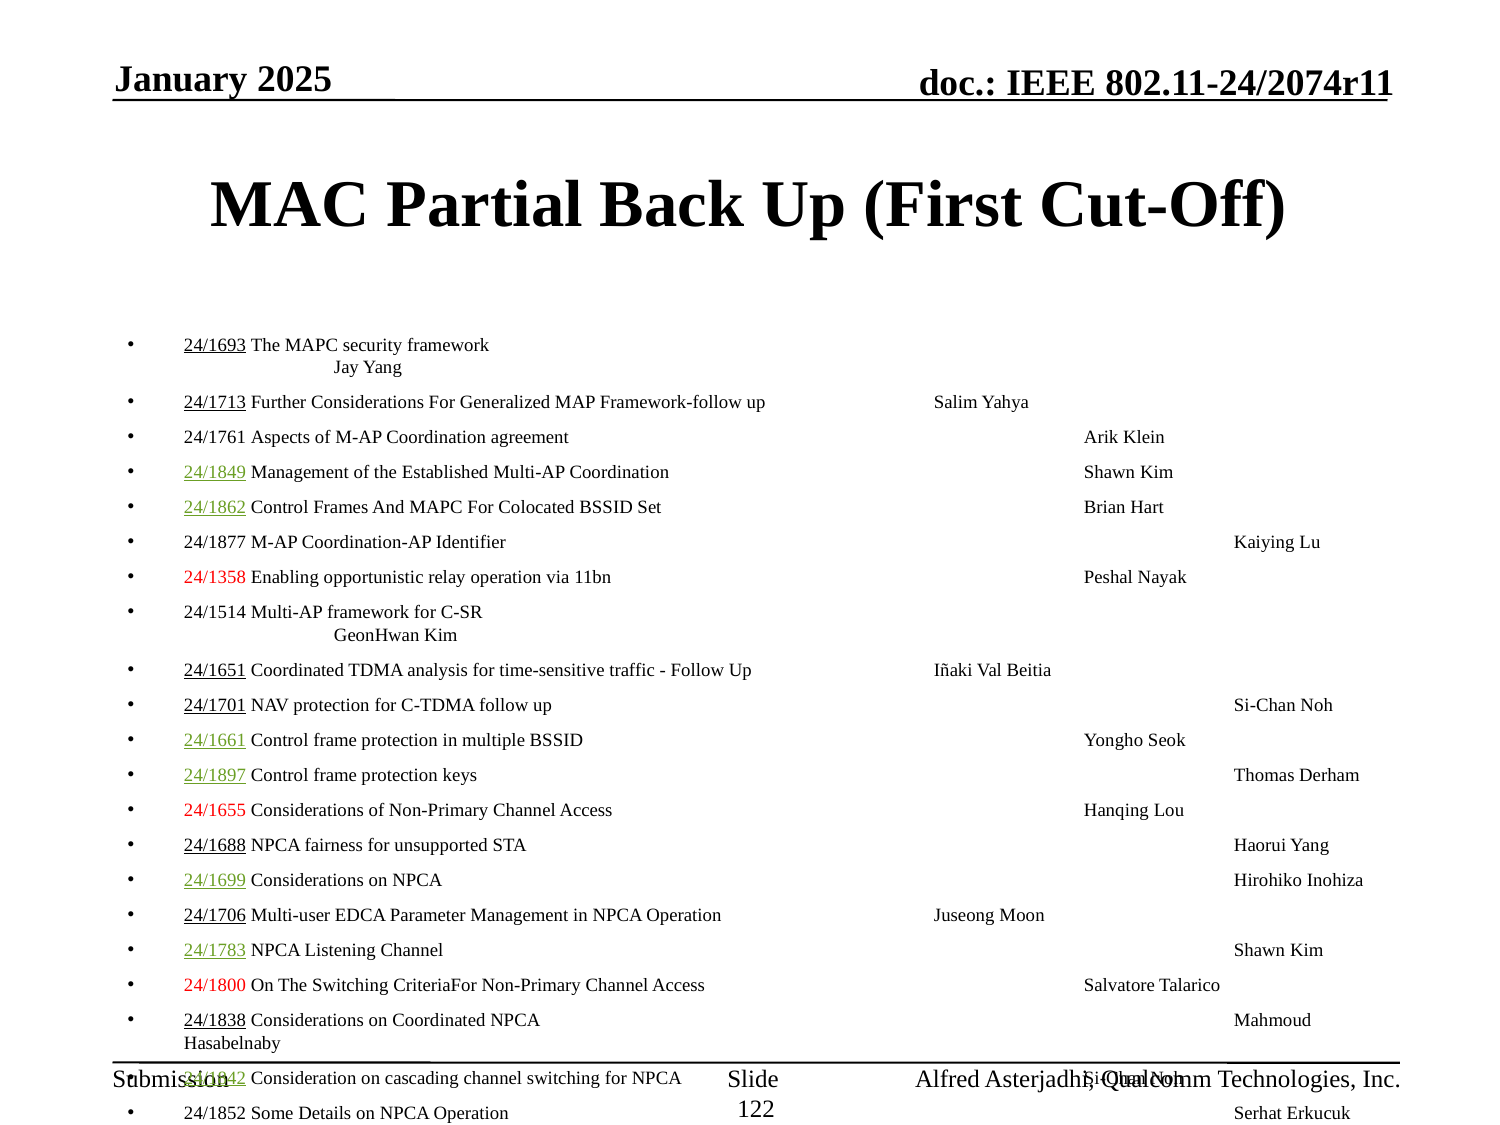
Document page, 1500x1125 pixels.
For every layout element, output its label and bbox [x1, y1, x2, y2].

slide_number [114, 54, 423, 100]
footer [878, 1061, 1402, 1093]
slide_number [712, 1061, 800, 1123]
list [112, 324, 1388, 1063]
title [112, 112, 1388, 288]
